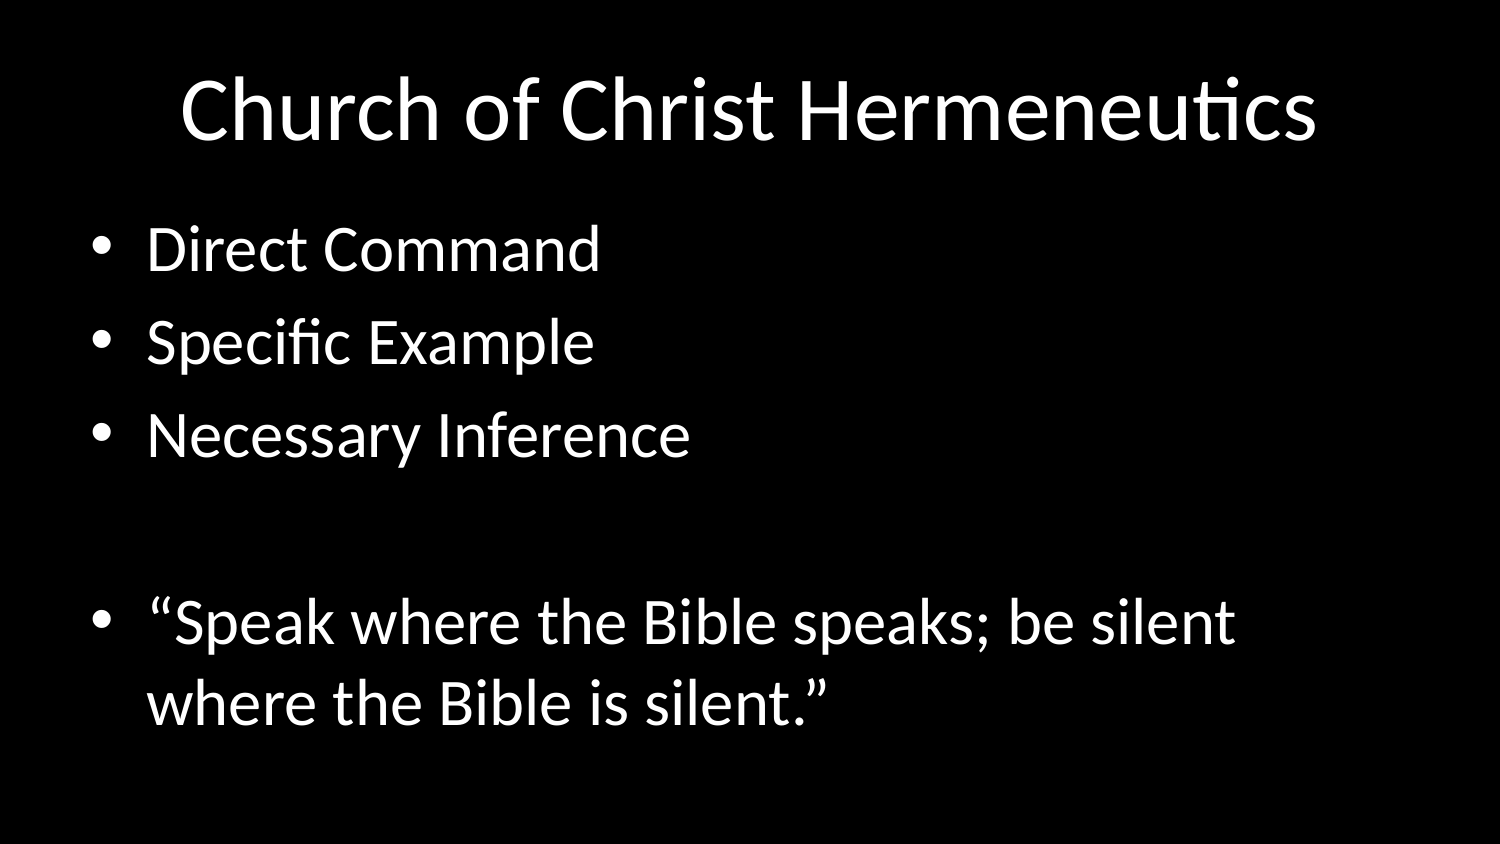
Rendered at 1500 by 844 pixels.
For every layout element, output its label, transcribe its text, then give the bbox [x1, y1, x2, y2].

list Direct Command Specific Example Necessary Inference “Speak where the Bible speaks; be silent where the Bible is silent.” [75, 196, 1425, 754]
title Church of Christ Hermeneutics [75, 33, 1425, 175]
